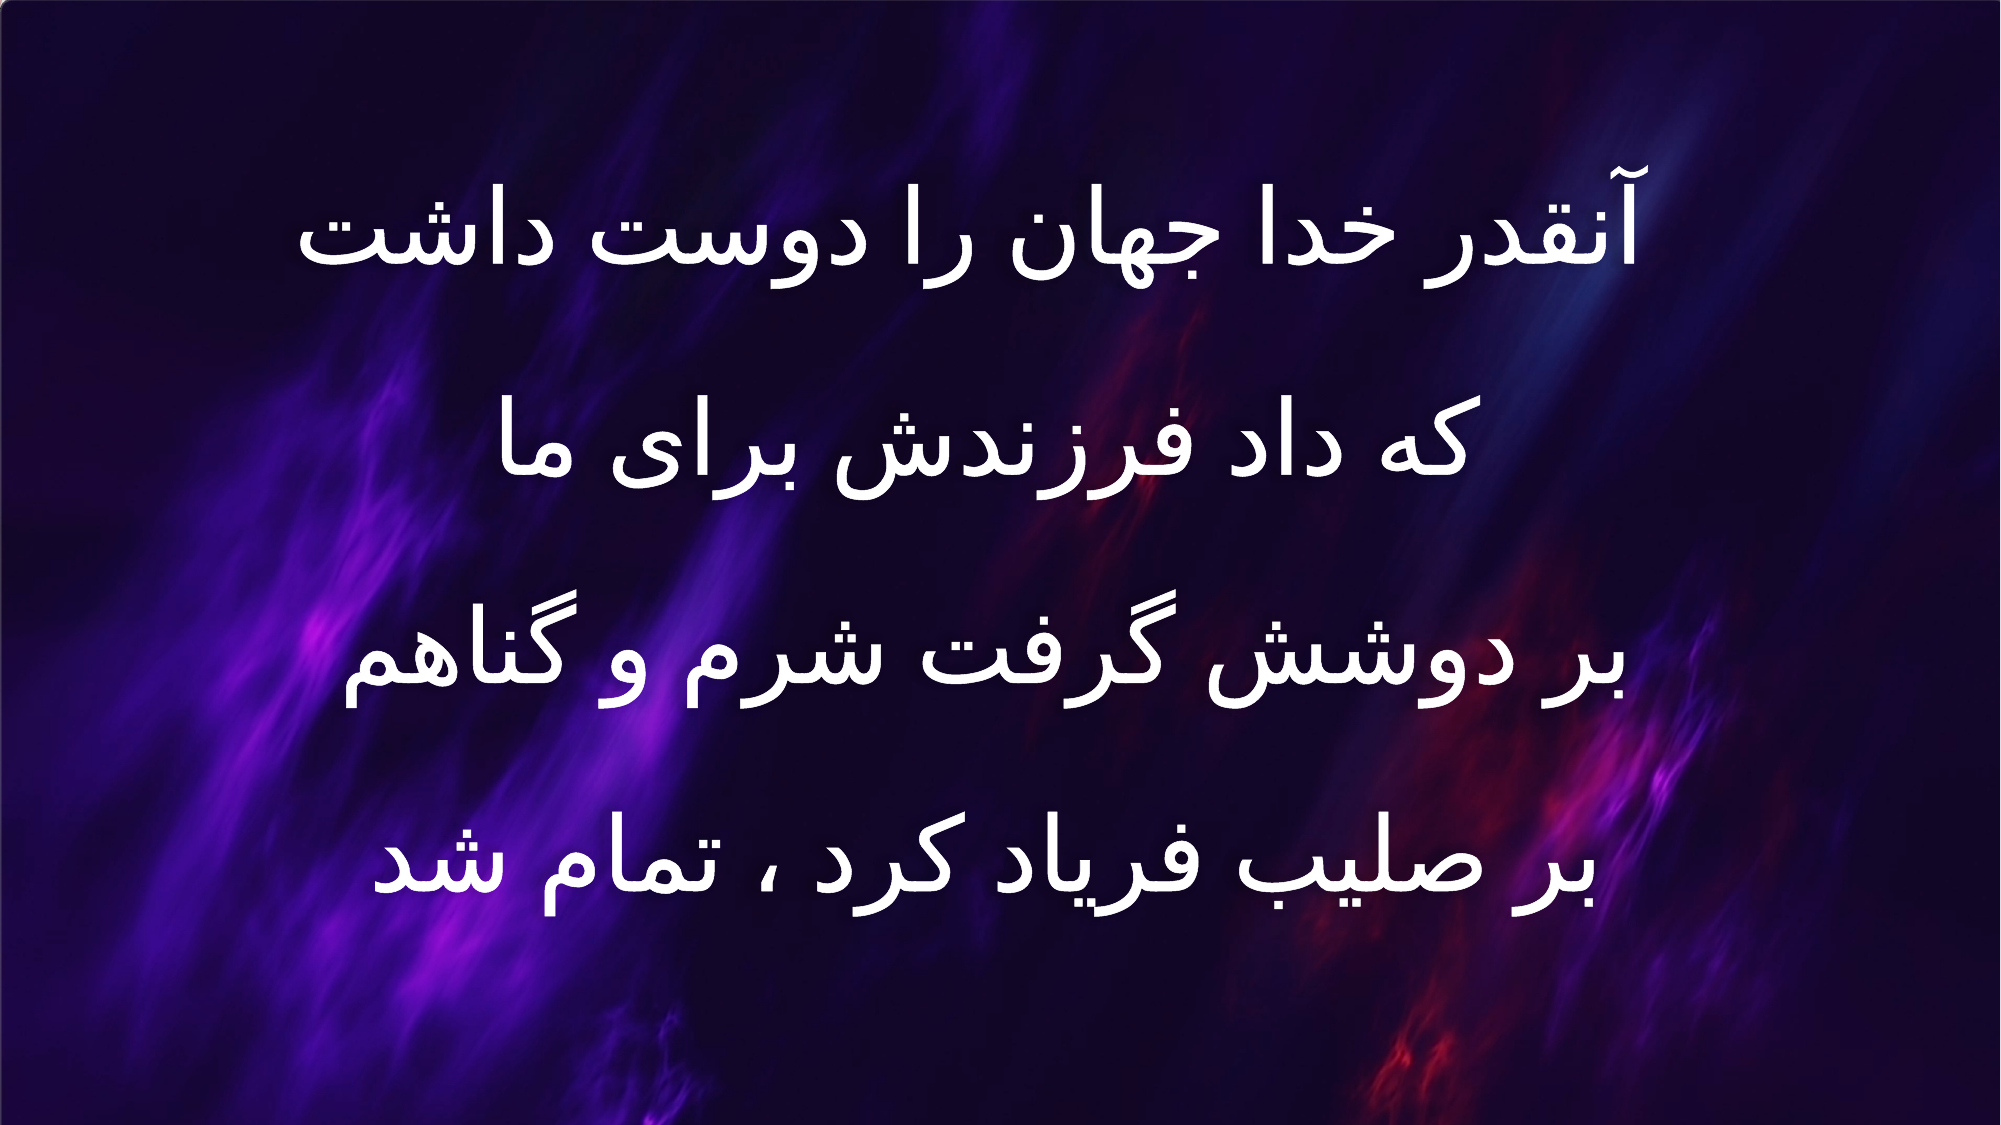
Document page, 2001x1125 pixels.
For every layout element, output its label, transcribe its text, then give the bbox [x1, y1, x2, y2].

subtitle آنقدر خدا جهان را دوست داشت كه داد فرزندش براى ما بر دوشش گرفت شرم و گناهم بر صليب فرياد كرد ، تمام شد [0, 0, 2000, 1125]
